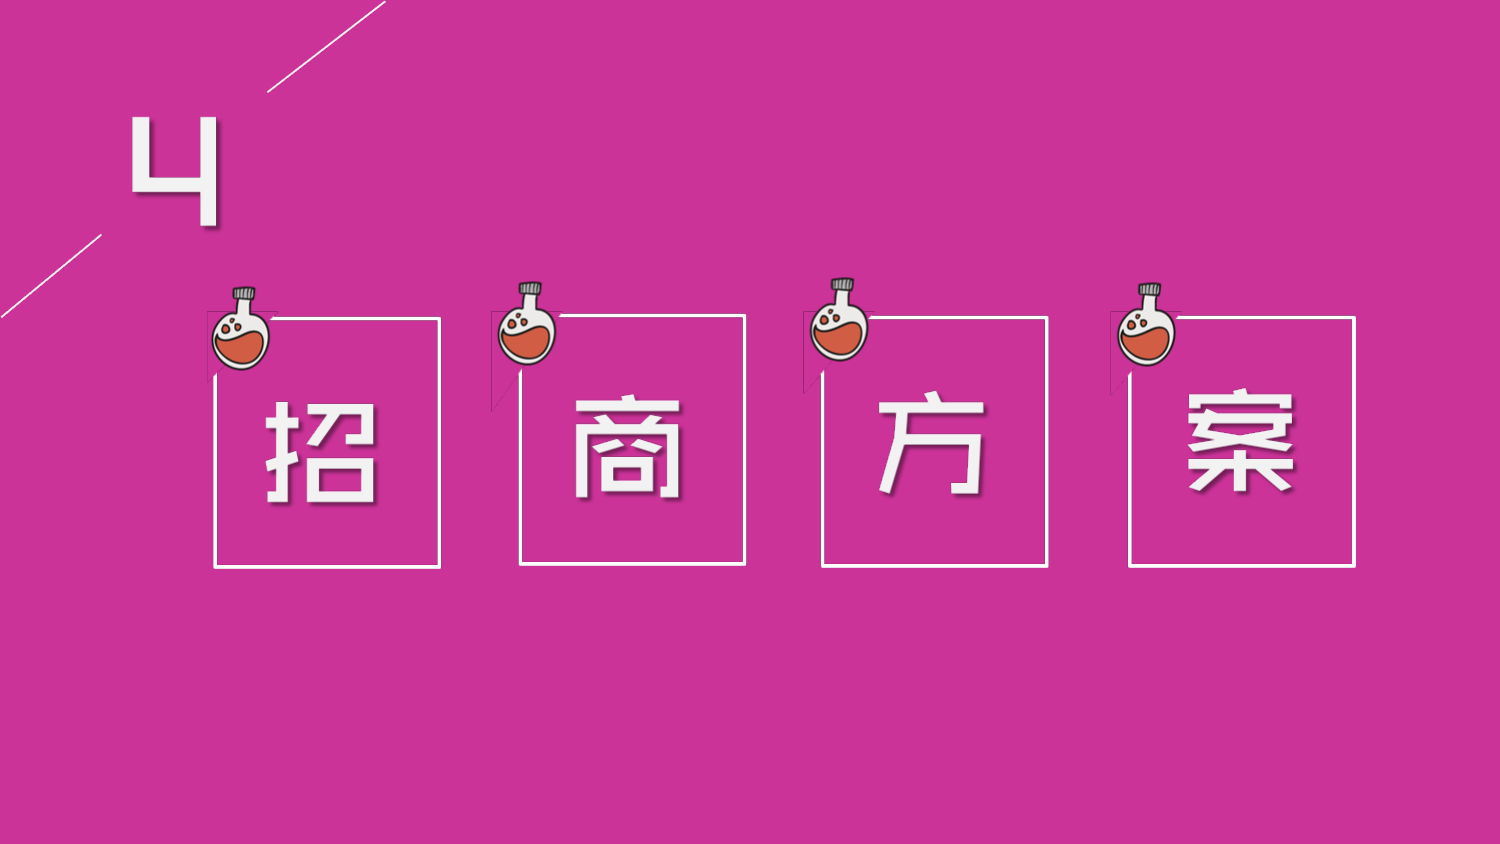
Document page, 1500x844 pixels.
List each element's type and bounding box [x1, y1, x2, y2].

picture [0, 0, 1387, 612]
